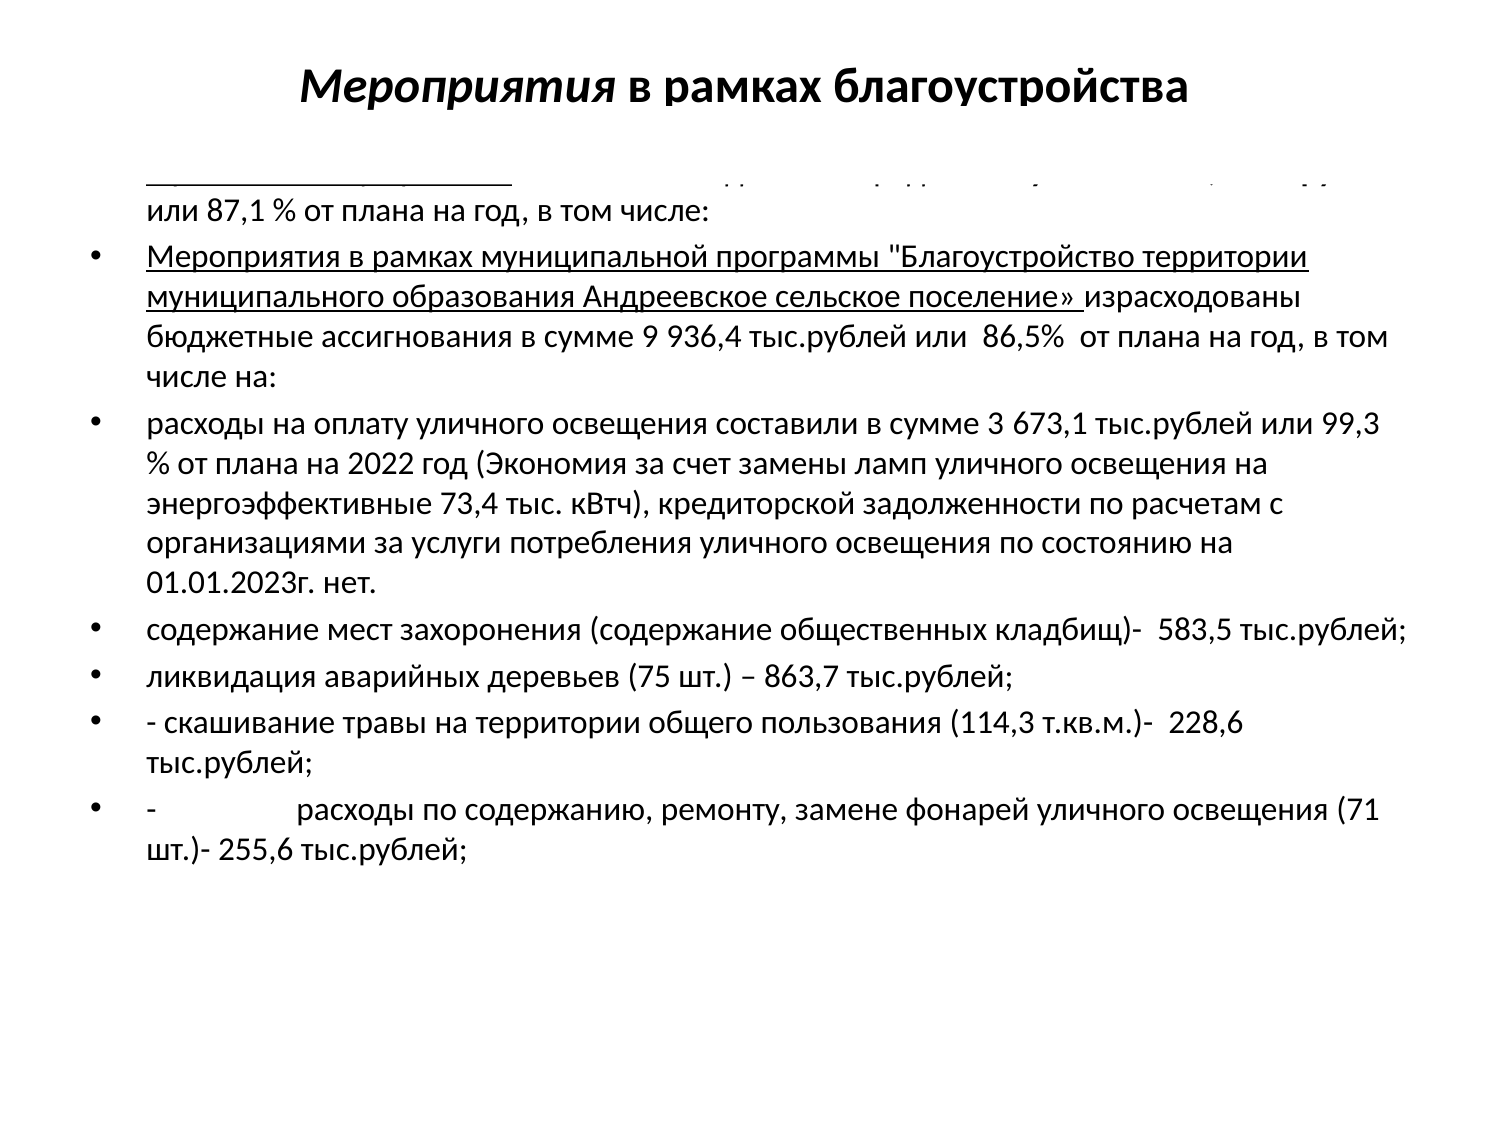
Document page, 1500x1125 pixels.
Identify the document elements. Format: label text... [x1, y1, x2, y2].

title Мероприятия в рамках благоустройства [75, 0, 1425, 185]
list В рамках благоустройства исполнены бюджетные средства в сумме 10 454,1 тыс.рублей или 87,1 % от плана на год, в том числе: Мероприятия в рамках муниципальной программы "Благоустройство территории муниципального образования Андреевское сельское поселение» израсходованы бюджетные ассигнования в сумме 9 936,4 тыс.рублей или 86,5% от плана на год, в том числе на: расходы на оплату уличного освещения составили в сумме 3 673,1 тыс.рублей или 99,3 % от плана на 2022 год (Экономия за счет замены ламп уличного освещения на энергоэффективные 73,4 тыс. кВтч), кредиторской задолженности по расчетам с организациями за услуги потребления уличного освещения по состоянию на 01.01.2023г. нет. содержание мест захоронения (содержание общественных кладбищ)- 583,5 тыс.рублей; ликвидация аварийных деревьев (75 шт.) – 863,7 тыс.рублей; - скашивание травы на территории общего пользования (114,3 т.кв.м.)- 228,6 тыс.рублей; - расходы по содержанию, ремонту, замене фонарей уличного освещения (71 шт.)- 255,6 тыс.рублей; [75, 185, 1425, 1067]
